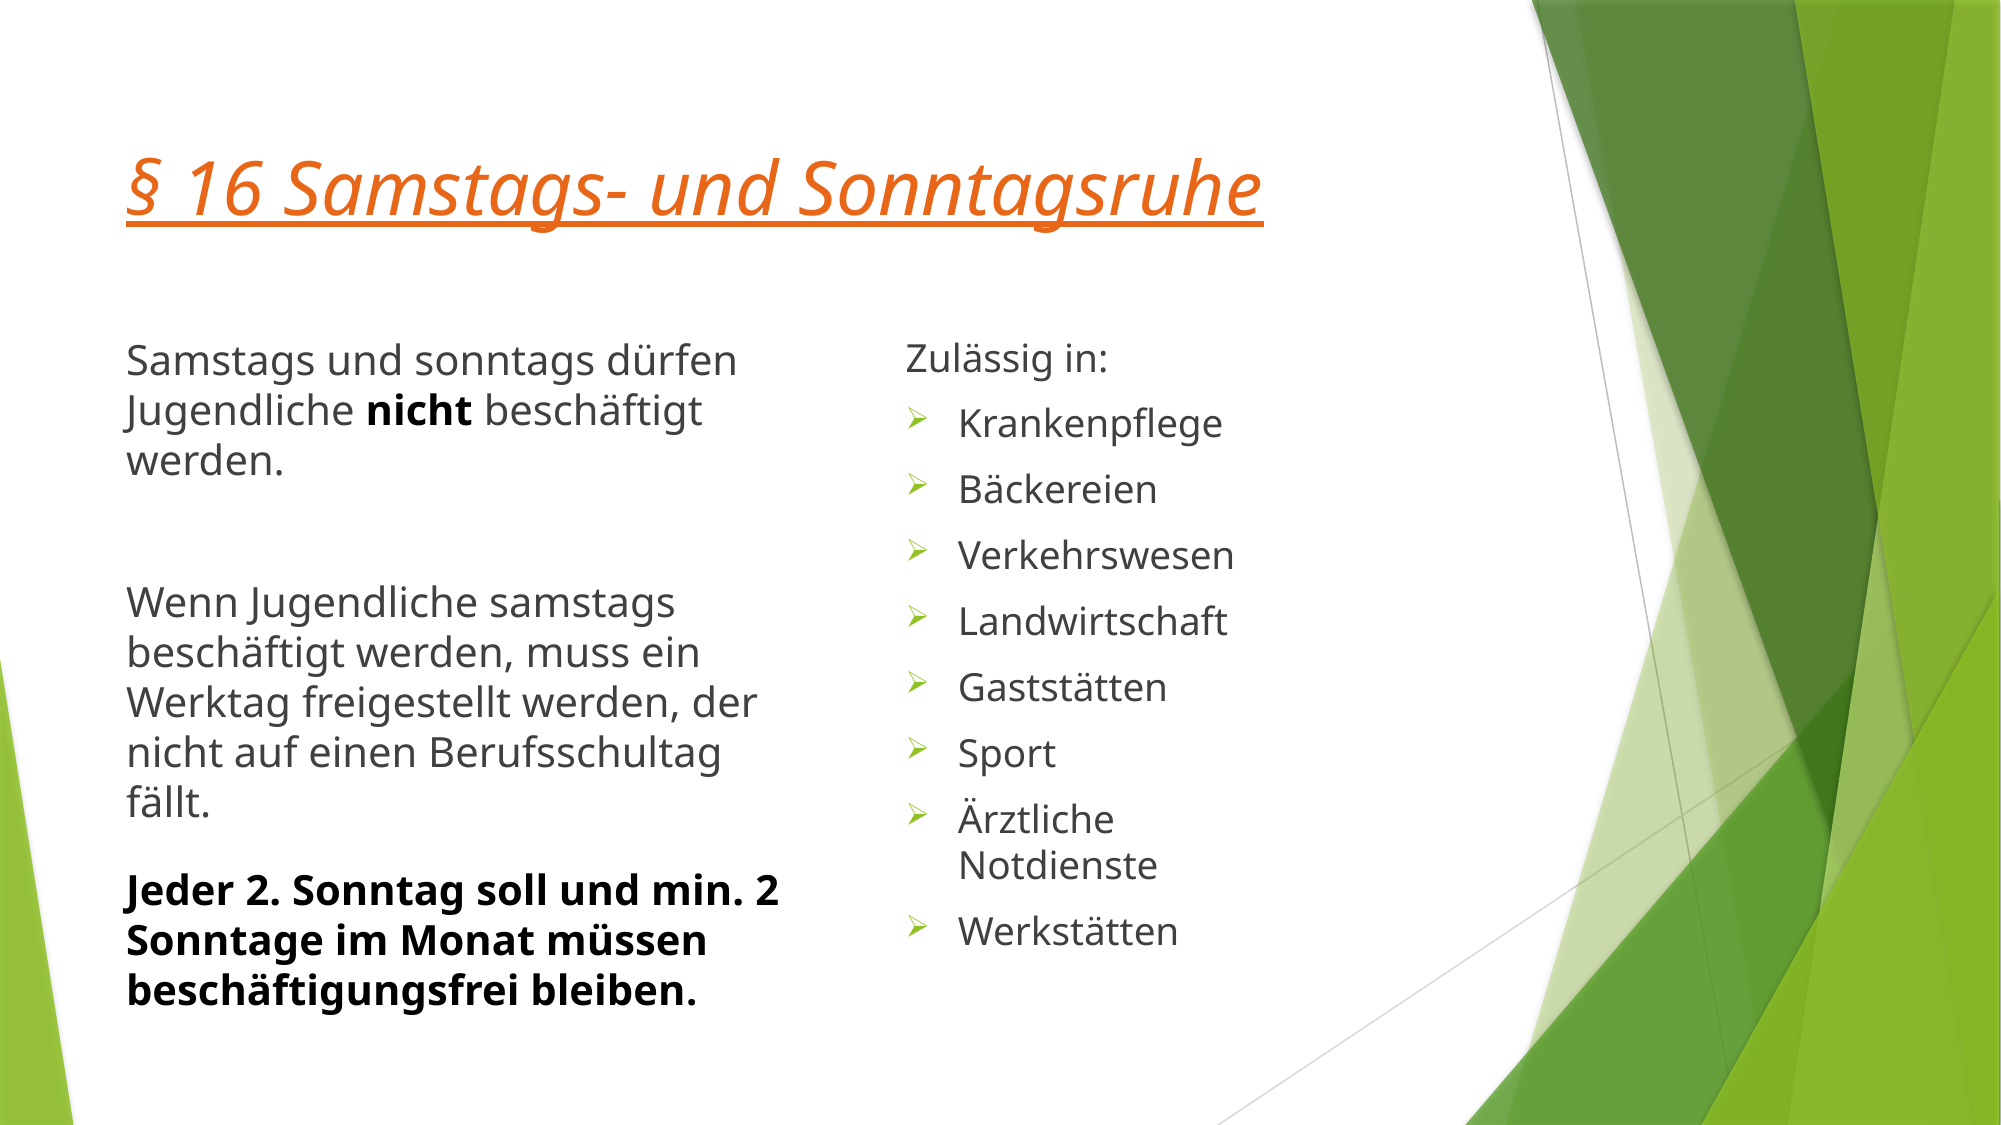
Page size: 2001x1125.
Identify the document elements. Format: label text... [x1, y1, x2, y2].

text_box Jeder 2. Sonntag soll und min. 2 Sonntage im Monat müssen beschäftigungsfrei bleiben. [111, 784, 838, 1077]
text_box § 16 Samstags- und Sonntagsruhe [111, 133, 1367, 239]
list Zulässig in: Krankenpflege Bäckereien Verkehrswesen Landwirtschaft Gaststätten Sport Ärztliche Notdienste Werkstätten [890, 325, 1322, 963]
list Samstags und sonntags dürfen Jugendliche nicht beschäftigt werden. Wenn Jugendliche samstags beschäftigt werden, muss ein Werktag freigestellt werden, der nicht auf einen Berufsschultag fällt. [111, 325, 798, 784]
